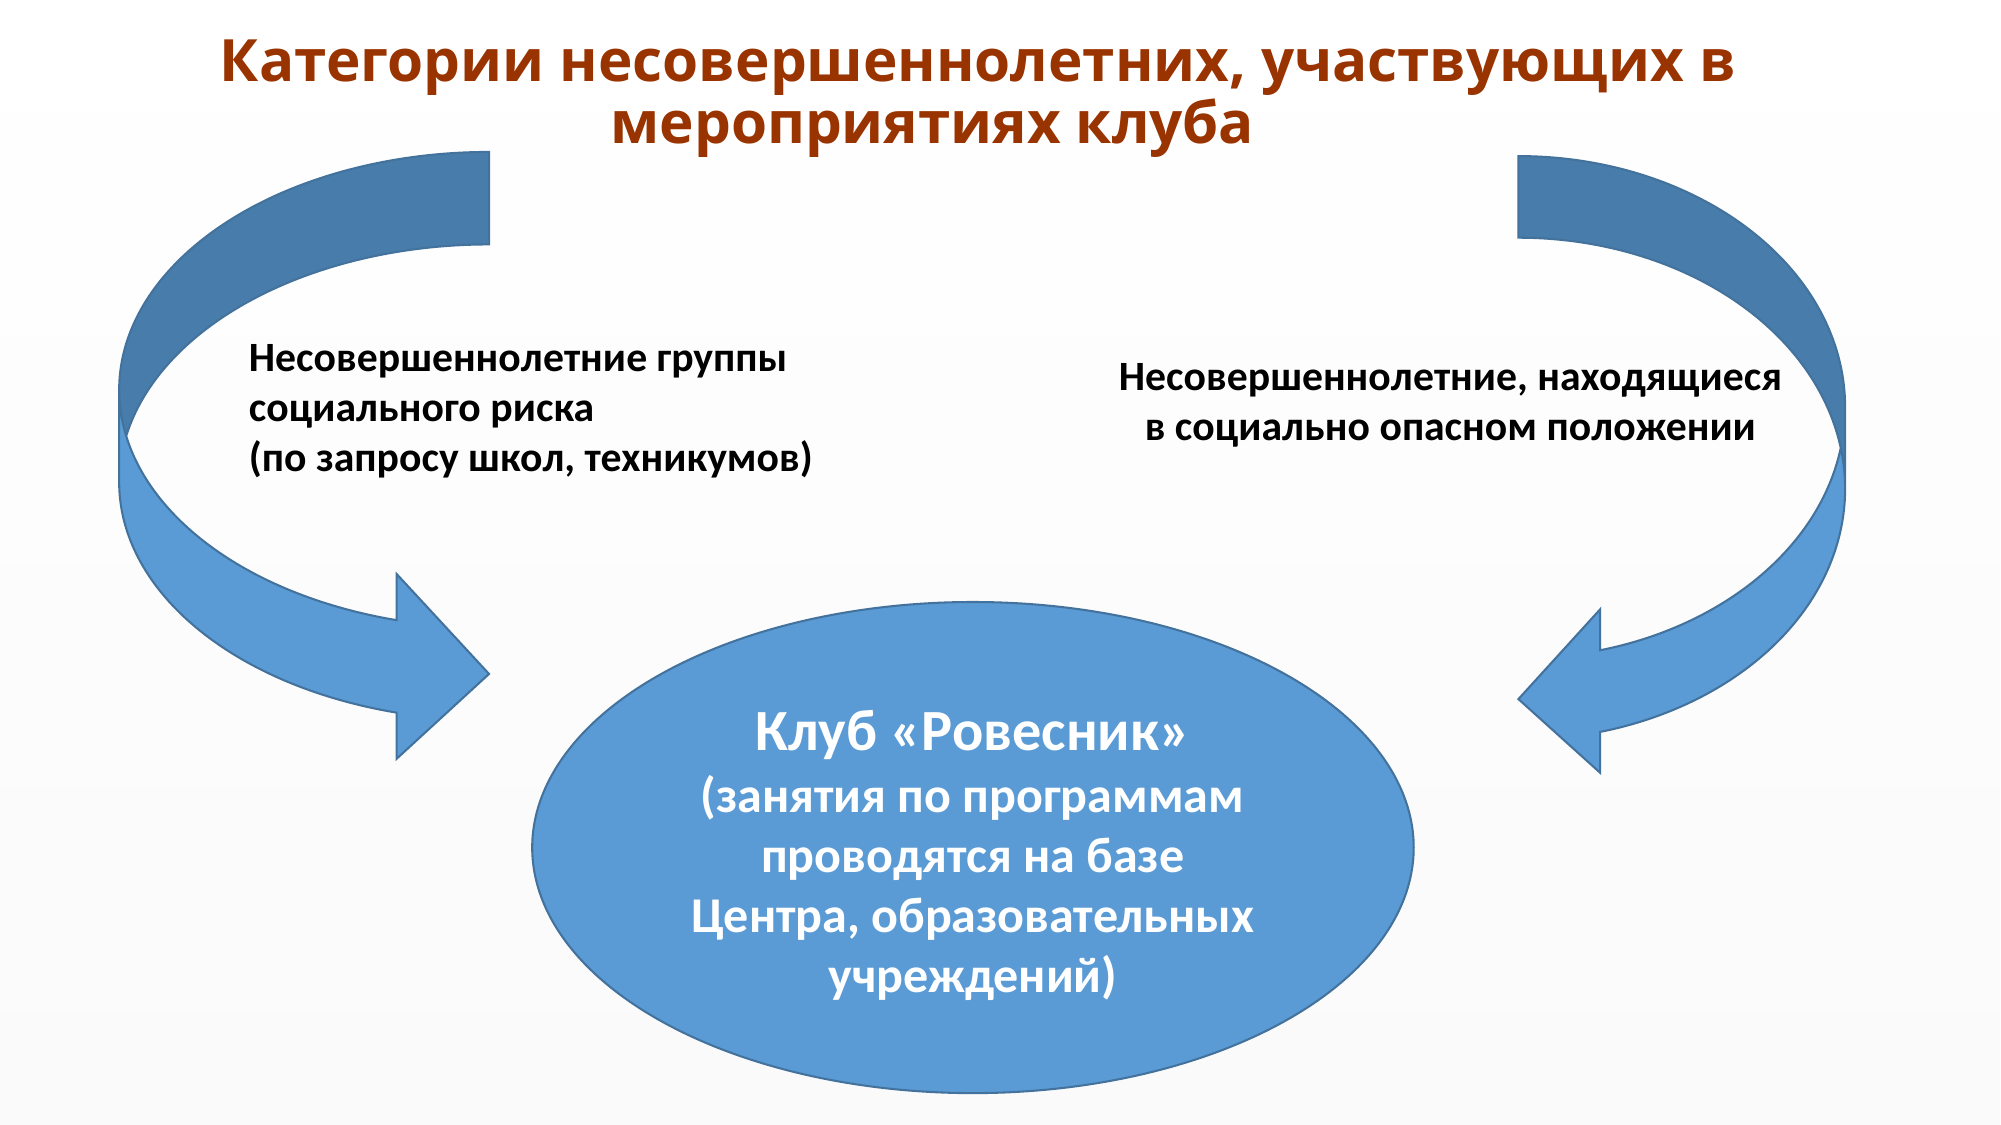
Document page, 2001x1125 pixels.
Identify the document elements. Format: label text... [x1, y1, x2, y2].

text_box Несовершеннолетние, находящиеся в социально опасном положении [1099, 341, 1802, 456]
title Категории несовершеннолетних, участвующих в мероприятиях клуба [89, 0, 1791, 188]
text_box [1516, 155, 1847, 776]
text_box Клуб «Ровесник» (занятия по программам проводятся на базе Центра, образовательных учреждений) [531, 600, 1415, 1095]
text_box [118, 150, 491, 762]
text_box Несовершеннолетние группы социального риска (по запросу школ, техникумов) [234, 322, 847, 488]
